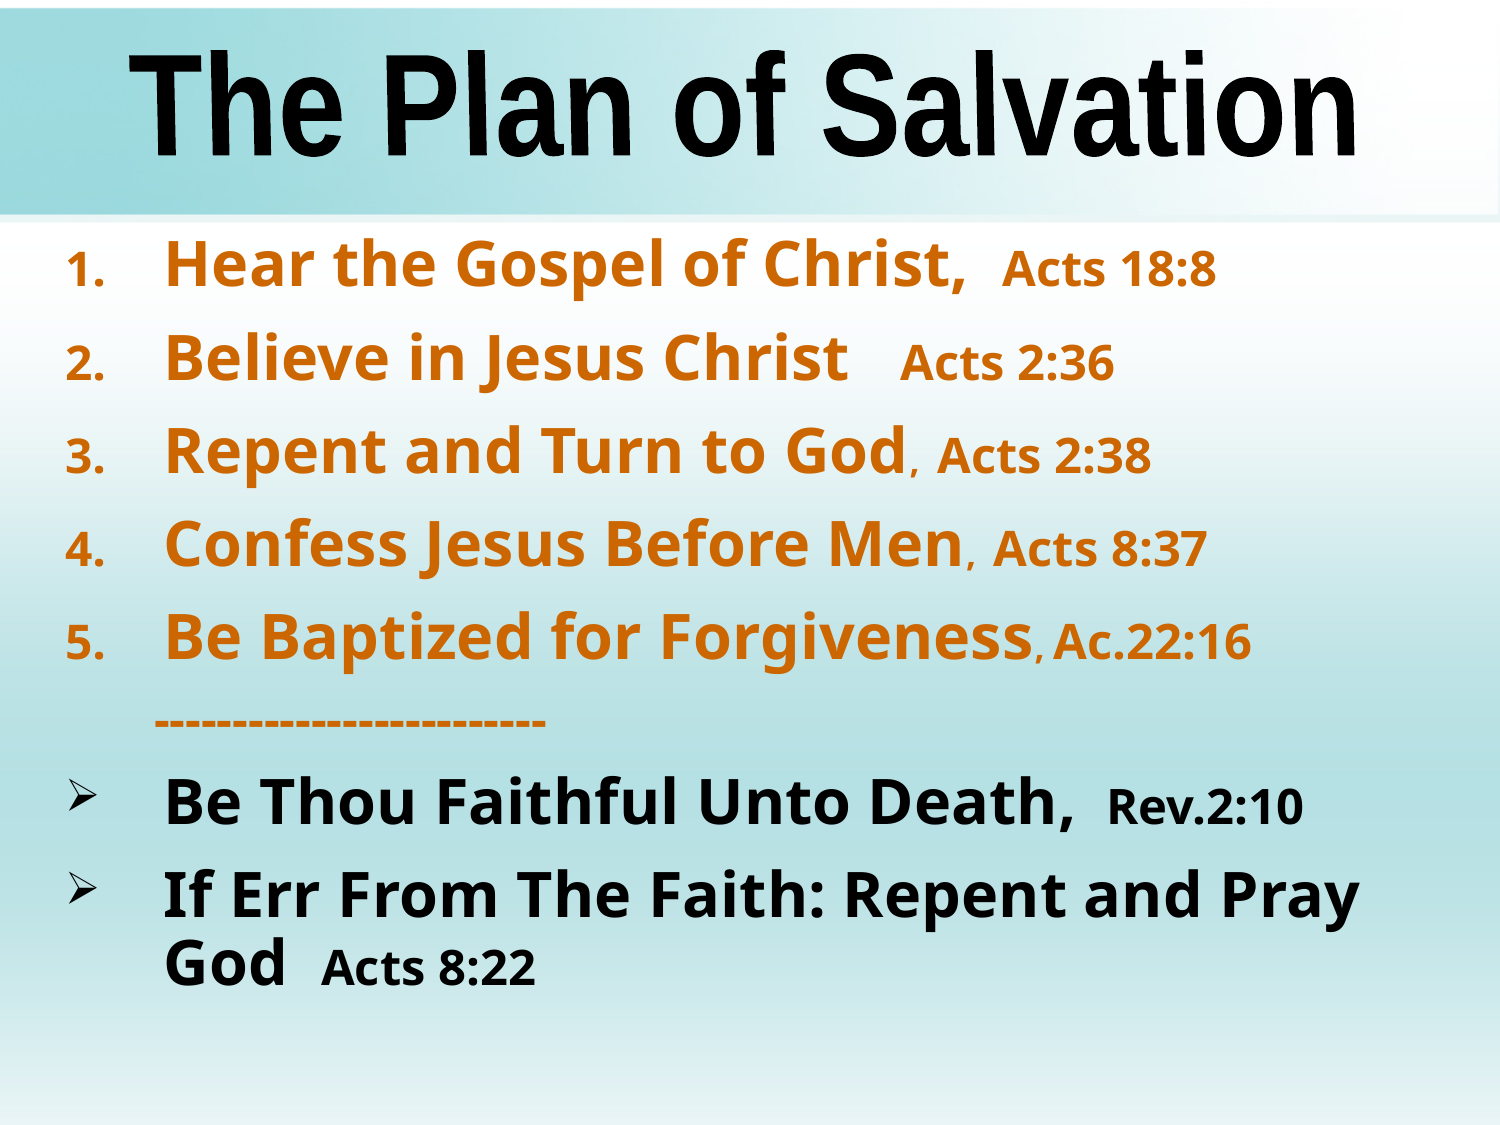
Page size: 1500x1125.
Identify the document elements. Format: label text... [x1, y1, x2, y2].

list Hear the Gospel of Christ, Acts 18:8 Believe in Jesus Christ Acts 2:36 Repent and Turn to God, Acts 2:38 Confess Jesus Before Men, Acts 8:37 Be Baptized for Forgiveness, Ac.22:16 ------------------------- Be Thou Faithful Unto Death, Rev.2:10 If Err From The Faith: Repent and Pray God Acts 8:22 [49, 224, 1476, 1013]
picture [0, 0, 1500, 1125]
